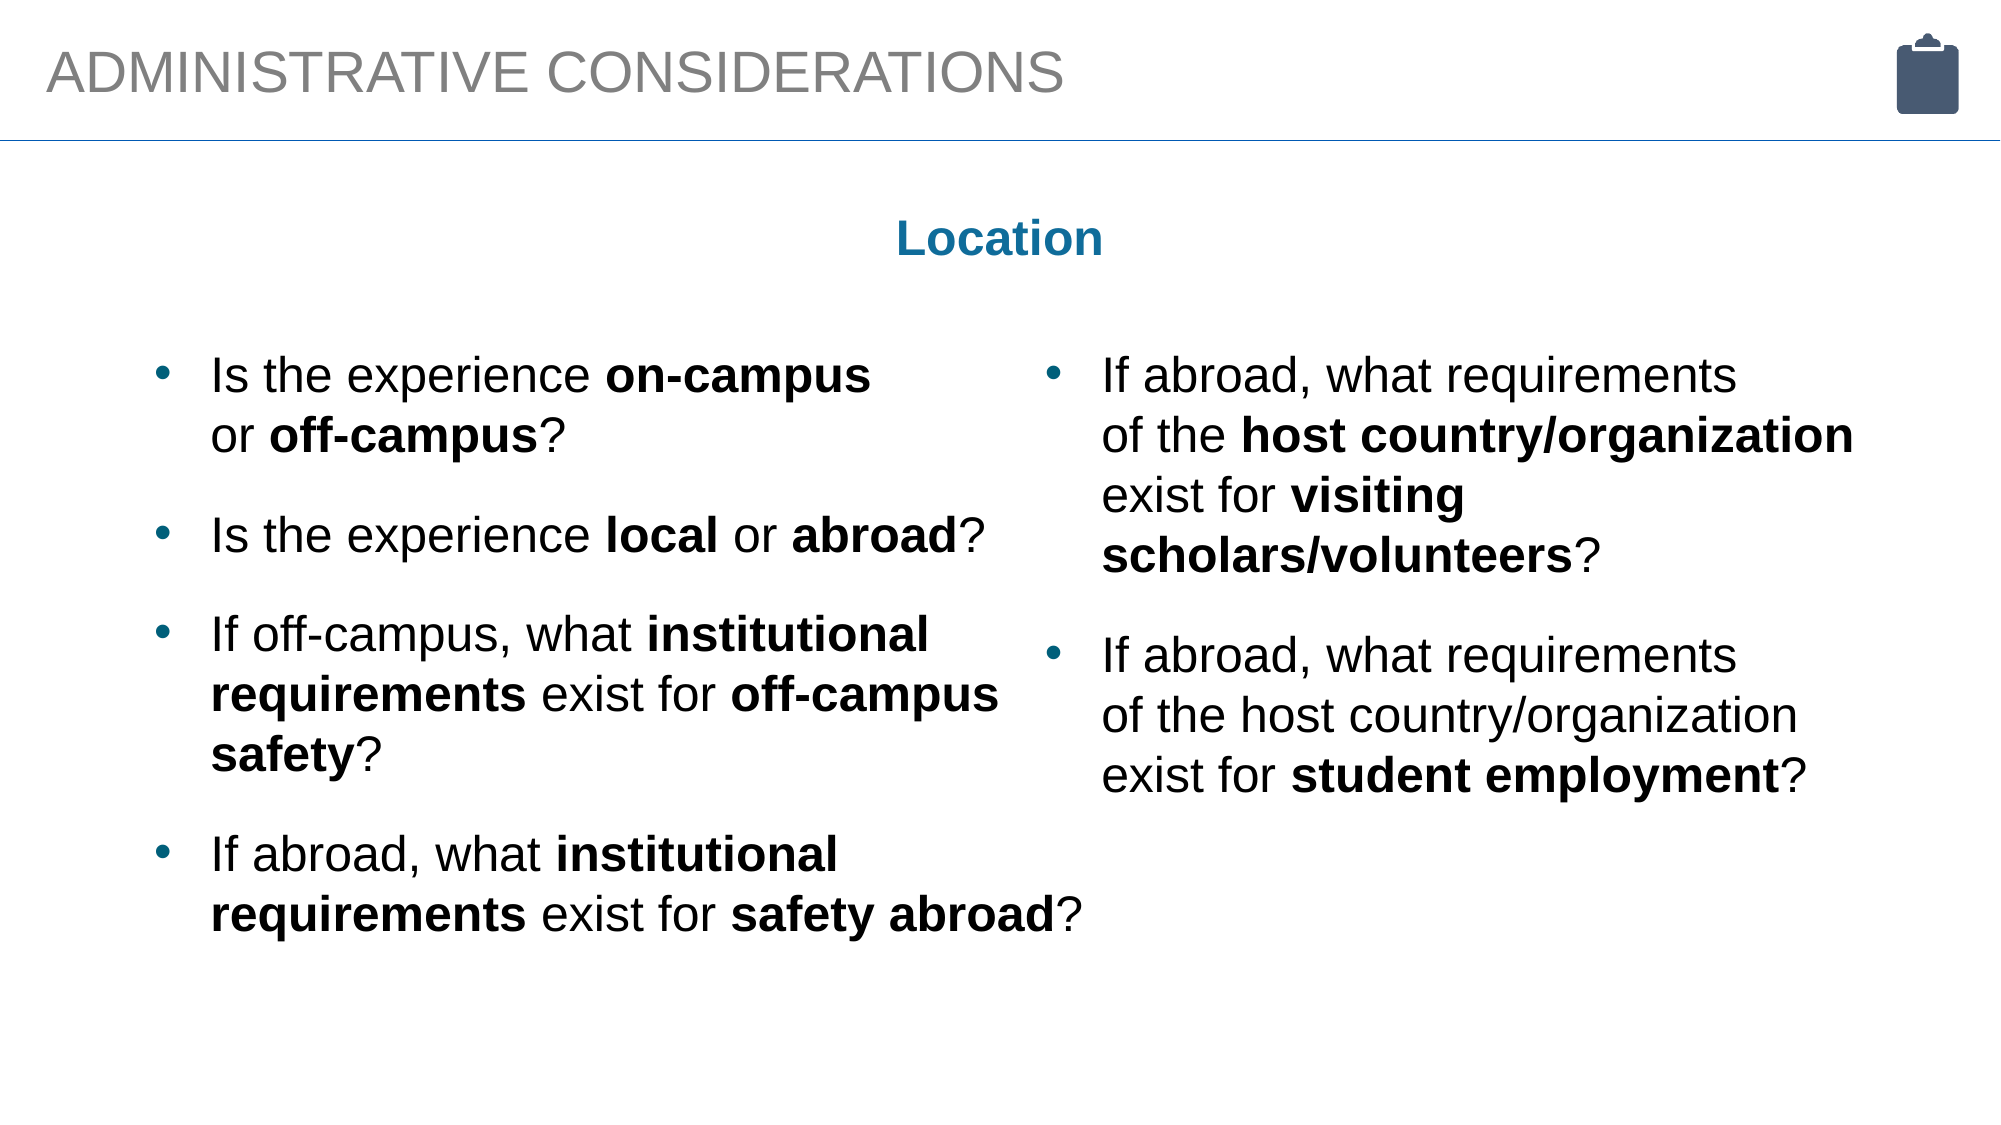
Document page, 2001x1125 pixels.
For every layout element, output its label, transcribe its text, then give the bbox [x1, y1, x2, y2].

list If abroad, what requirements of the host country/organization exist for visiting scholars/volunteers? If abroad, what requirements of the host country/organization exist for student employment? [1030, 334, 1920, 988]
list Is the experience on-campus or off-campus? Is the experience local or abroad? If off-campus, what institutional requirements exist for off-campus safety? If abroad, what institutional requirements exist for safety abroad? [139, 334, 1110, 1125]
list Location [137, 140, 1863, 331]
title ADMINISTRATIVE CONSIDERATIONS [31, 43, 1859, 105]
picture [1859, 5, 1996, 142]
